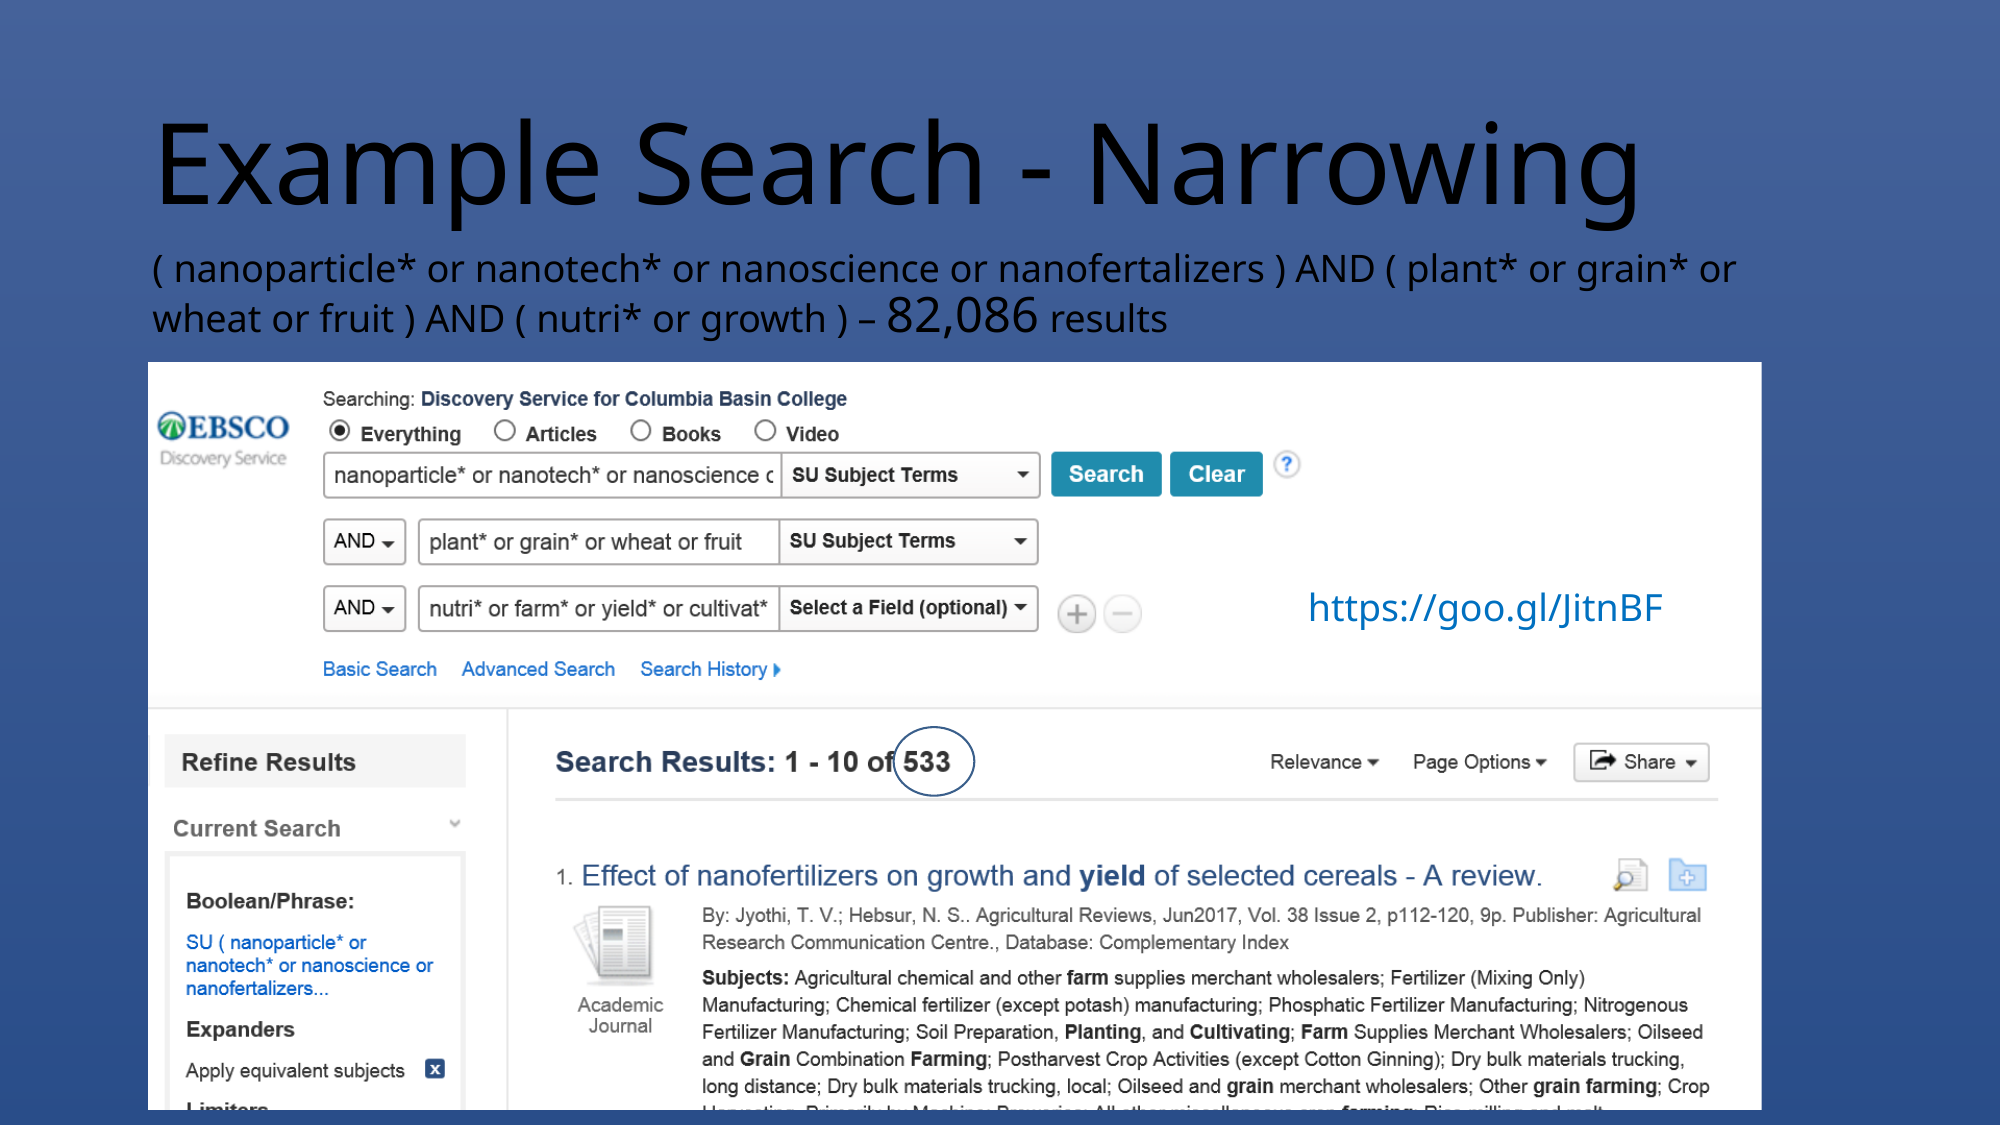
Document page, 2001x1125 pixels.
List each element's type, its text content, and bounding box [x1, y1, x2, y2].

title Example Search - Narrowing [137, 59, 1863, 278]
picture [148, 362, 1762, 1110]
list ( nanoparticle* or nanotech* or nanoscience or nanofertalizers ) AND ( plant* or grain* or wheat or fruit ) AND ( nutri* or growth ) – 82,086 results [137, 183, 1817, 353]
